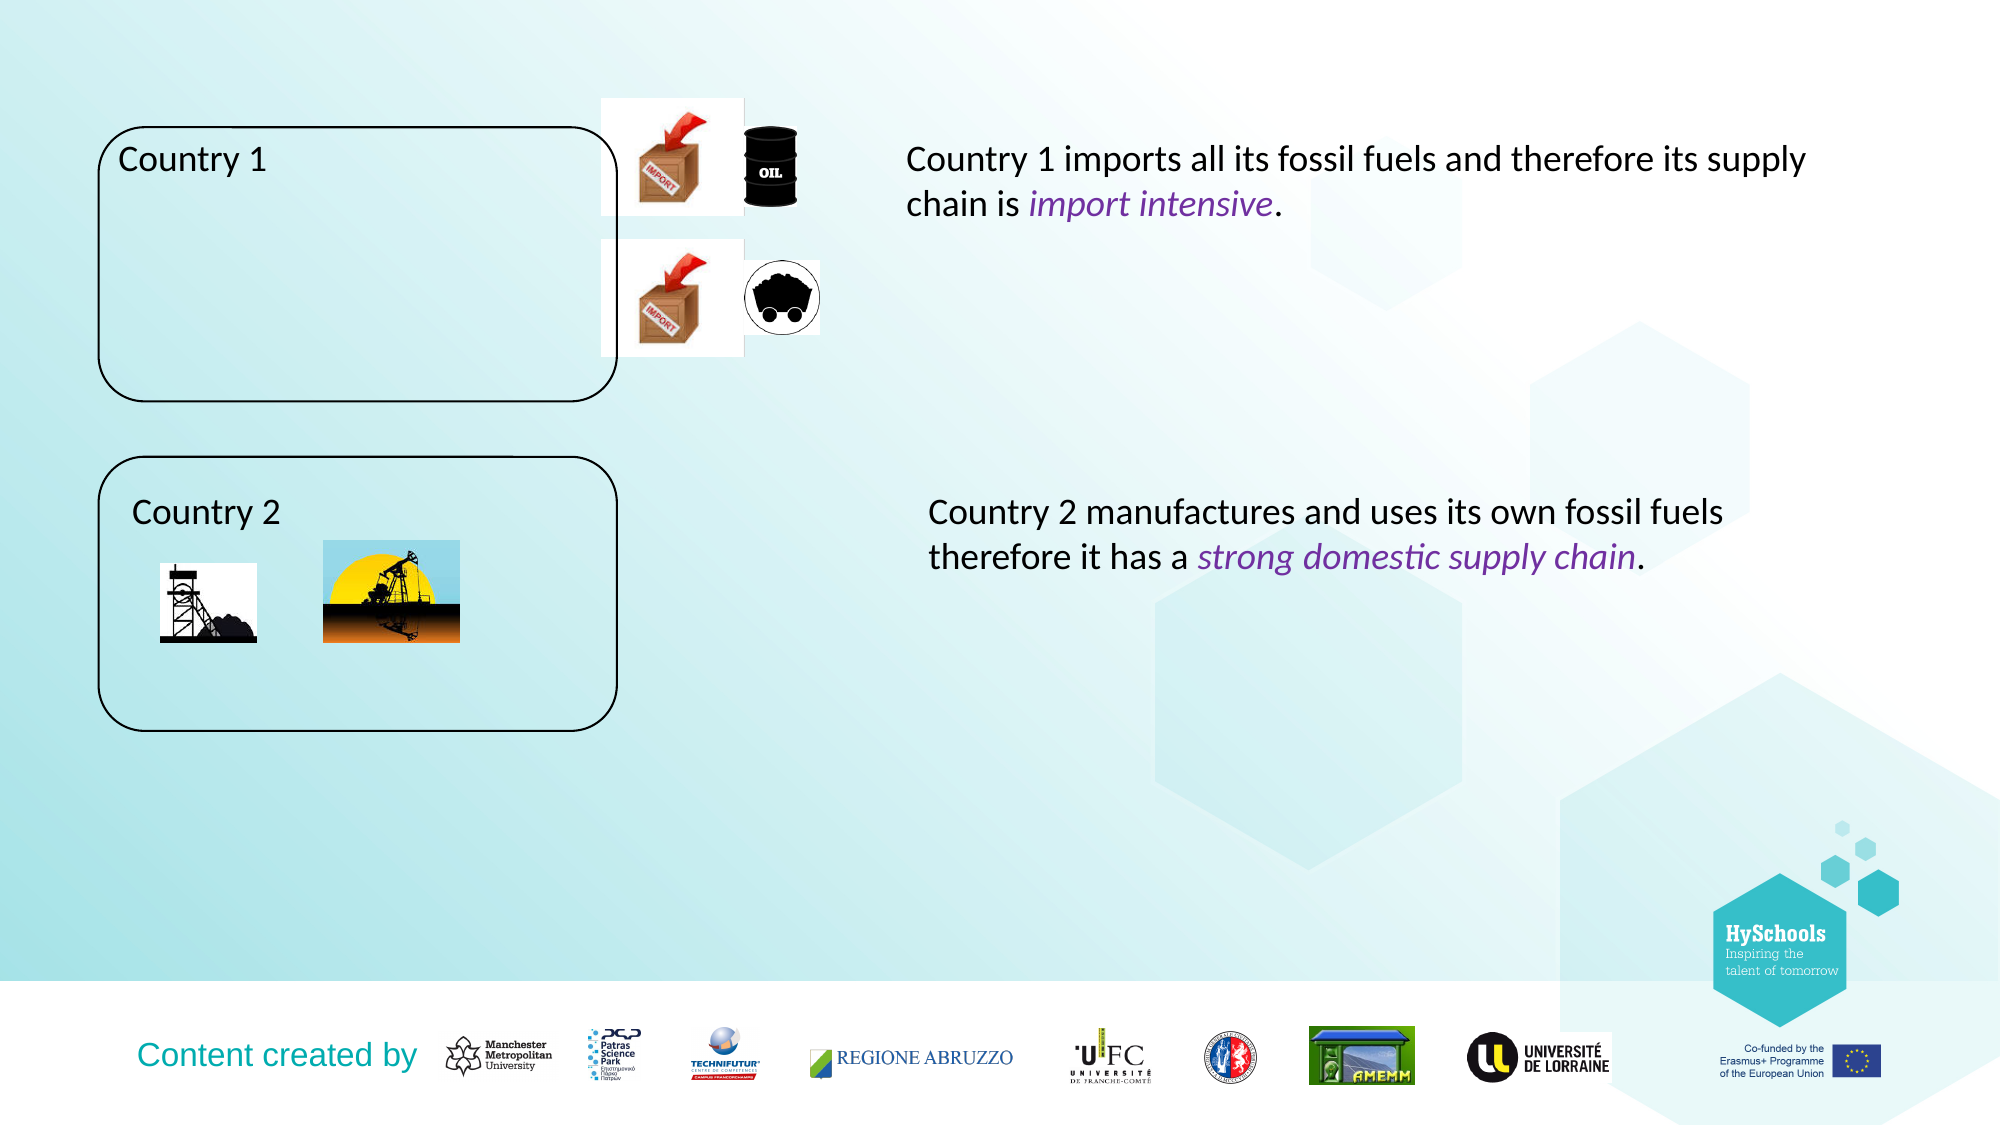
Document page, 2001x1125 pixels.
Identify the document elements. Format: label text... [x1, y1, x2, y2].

text_box [97, 126, 618, 403]
picture [0, 0, 2000, 1125]
text_box Country 1 imports all its fossil fuels and therefore its supply chain is import intensive. [891, 126, 1879, 232]
text_box [97, 455, 618, 732]
text_box Country 2 manufactures and uses its own fossil fuels therefore it has a strong domestic supply chain. [913, 479, 1863, 630]
text_box Country 2 [117, 479, 530, 540]
text_box Country 1 [103, 126, 135, 149]
